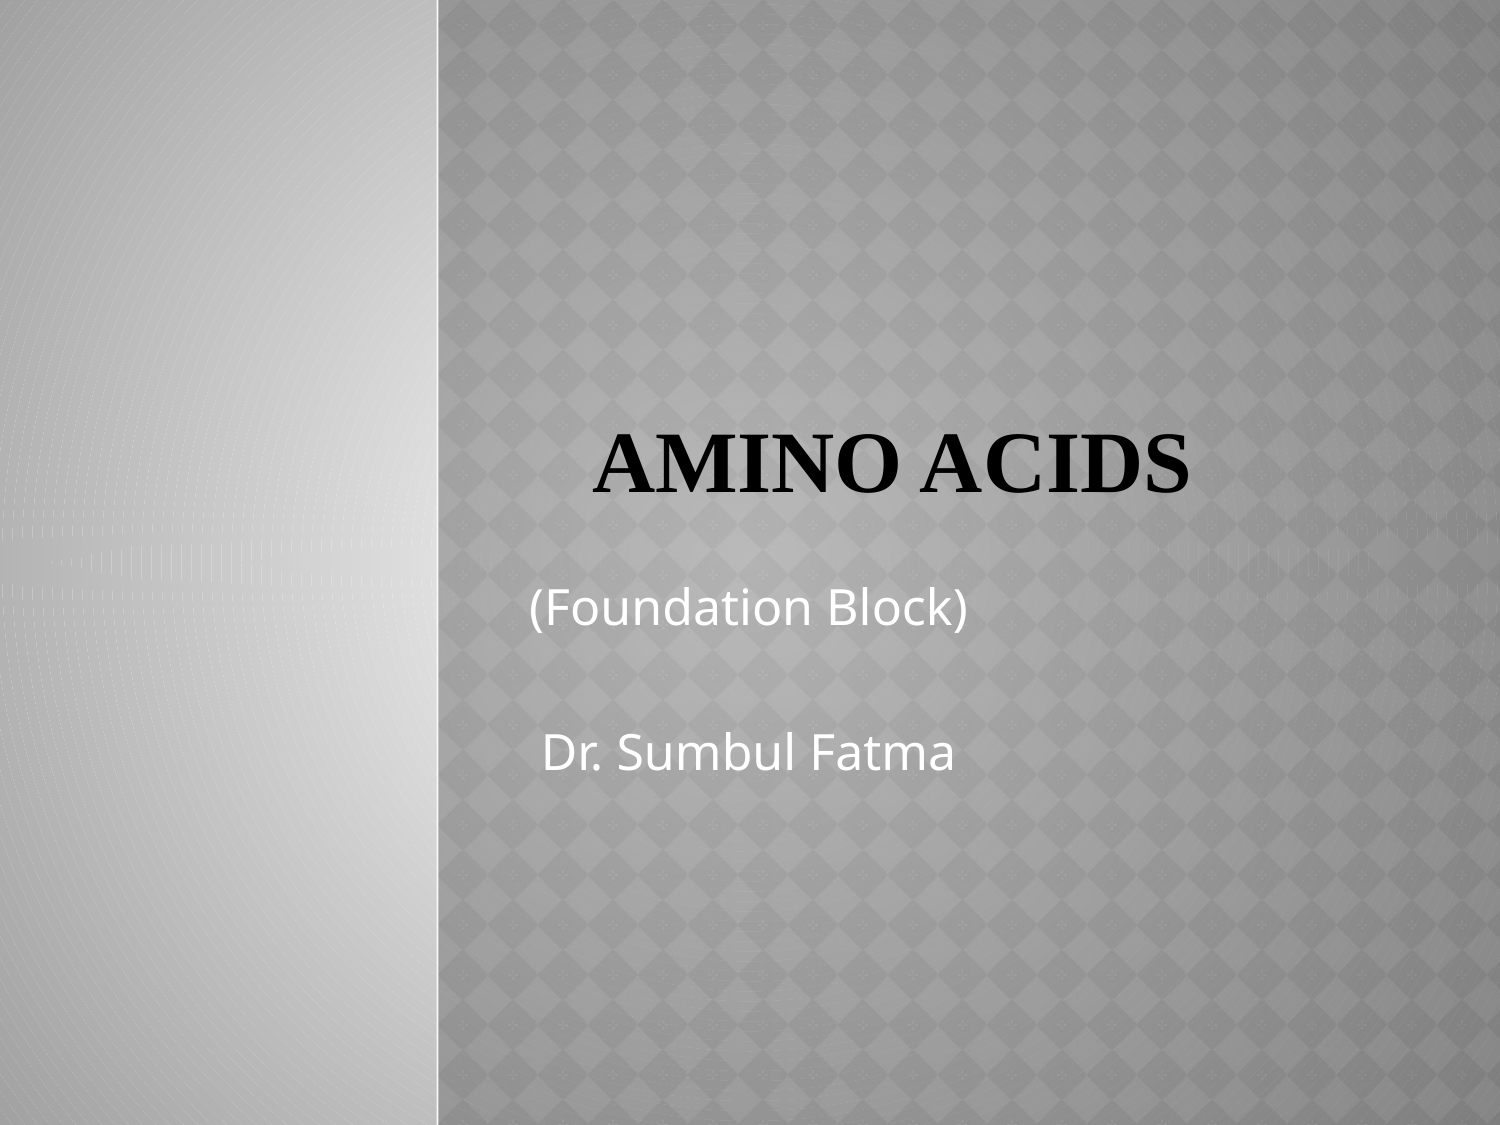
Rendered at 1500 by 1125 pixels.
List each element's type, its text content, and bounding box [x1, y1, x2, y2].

title Amino acids [271, 190, 1200, 511]
subtitle (Foundation Block) Dr. Sumbul Fatma [351, 575, 1146, 860]
